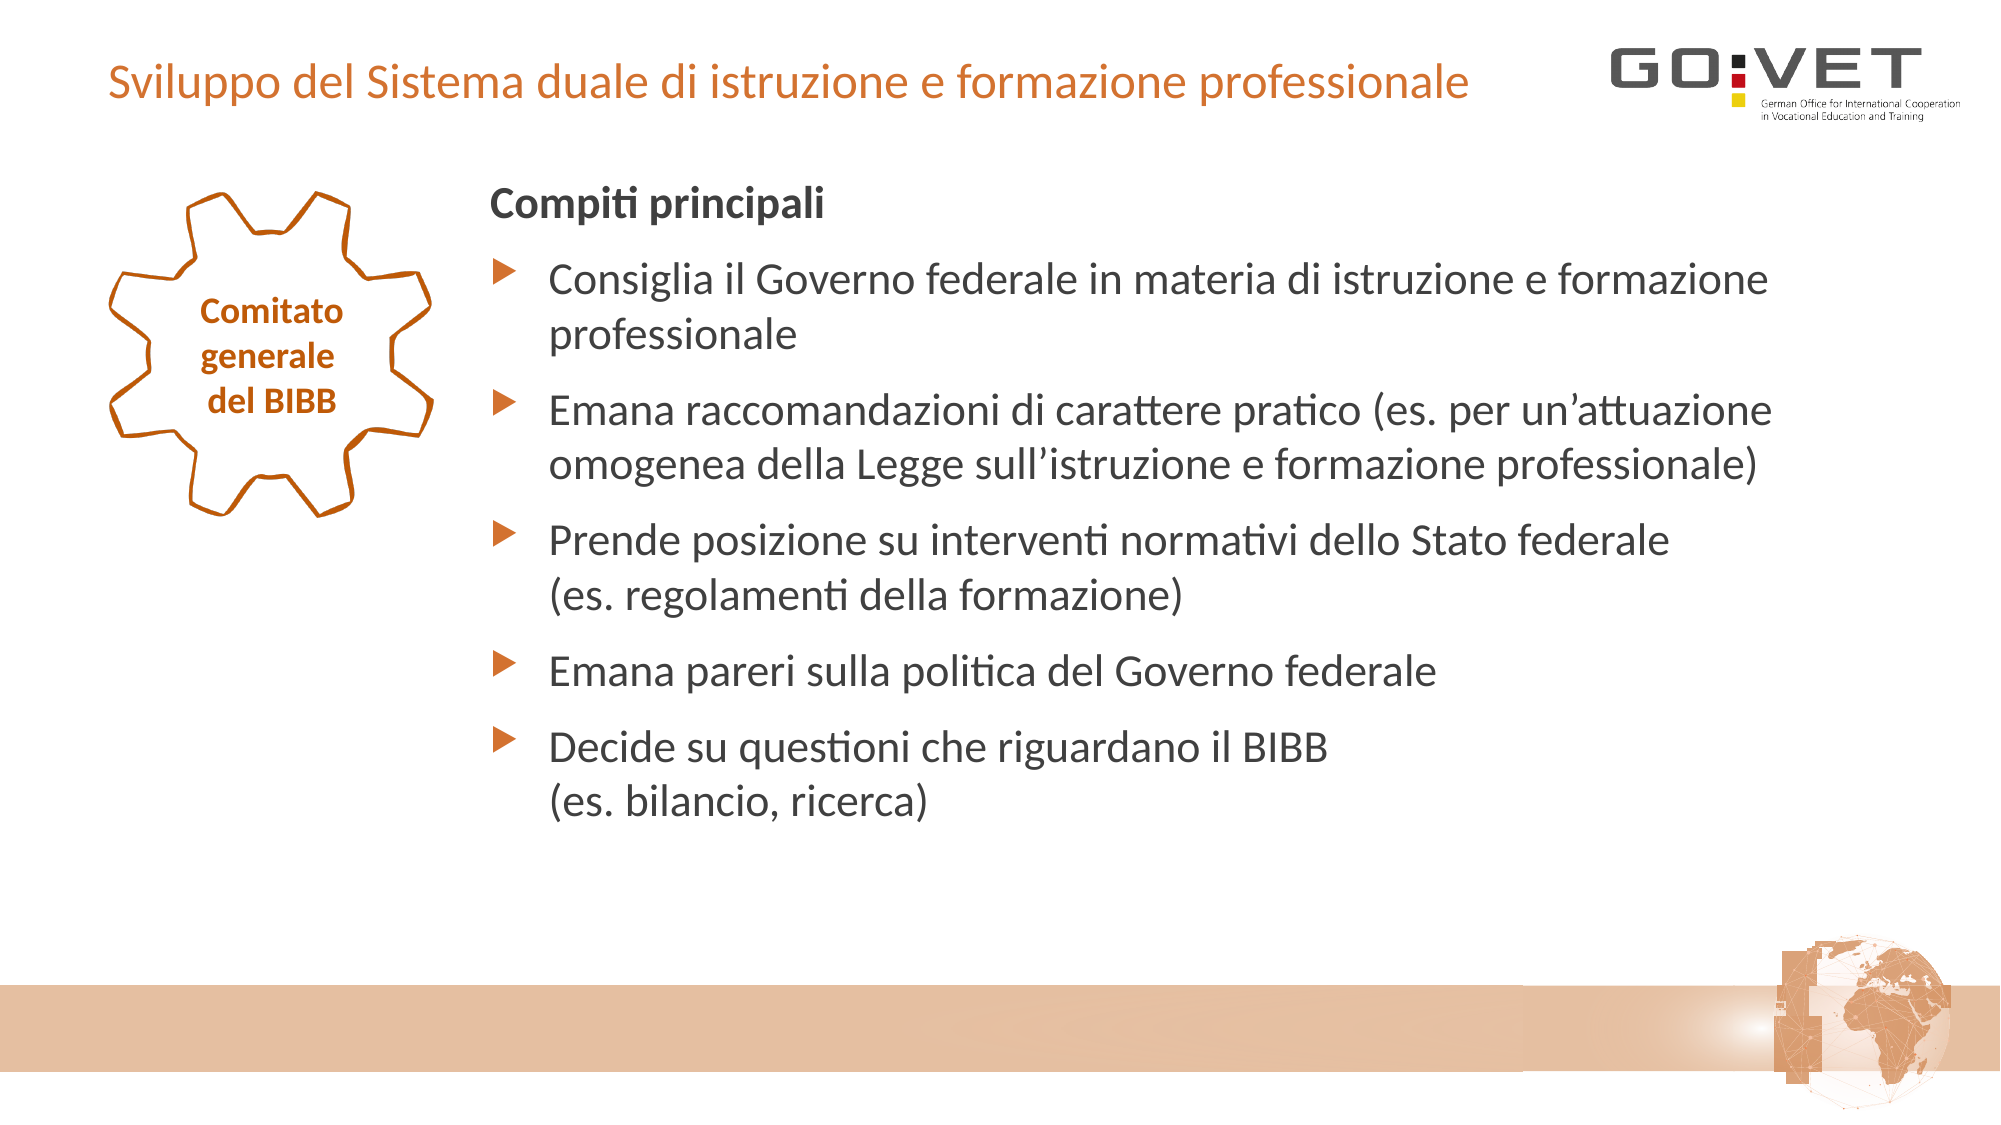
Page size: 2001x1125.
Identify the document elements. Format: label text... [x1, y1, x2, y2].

picture [107, 191, 434, 518]
list Compiti principali Consiglia il Governo federale in materia di istruzione e formazione professionale Emana raccomandazioni di carattere pratico (es. per un’attuazione omogenea della Legge sull’istruzione e formazione professionale) Prende posizione su interventi normativi dello Stato federale (es. regolamenti della formazione) Emana pareri sulla politica del Governo federale Decide su questioni che riguardano il BIBB (es. bilancio, ricerca) [490, 172, 1946, 929]
picture [1611, 48, 1960, 122]
title Sviluppo del Sistema duale di istruzione e formazione professionale [108, 48, 1585, 122]
